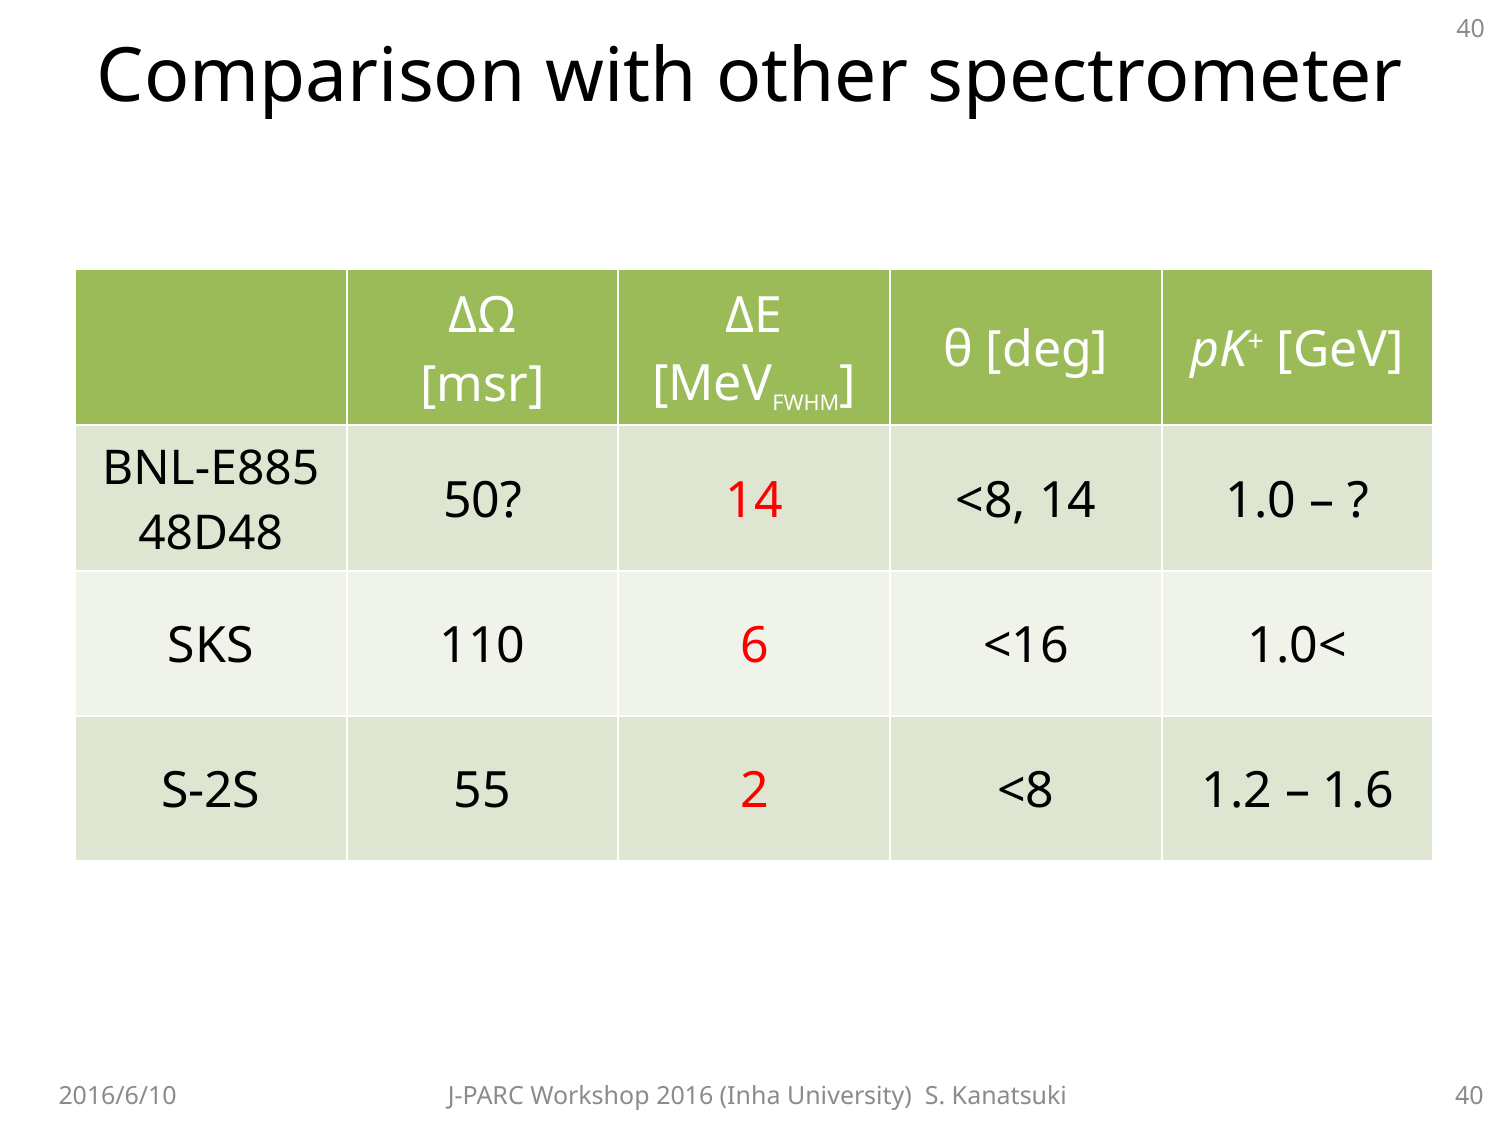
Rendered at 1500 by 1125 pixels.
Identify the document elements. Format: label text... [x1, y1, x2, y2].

table_cell 50? [348, 426, 617, 570]
table_header pK+ [GeV] [1163, 270, 1432, 424]
table_cell BNL-E885 48D48 [76, 426, 346, 570]
table_cell S-2S [76, 717, 346, 860]
table_cell 55 [348, 717, 617, 860]
table_cell <16 [891, 572, 1161, 715]
footer J-PARC Workshop 2016 (Inha University) S. Kanatsuki [372, 1064, 1143, 1125]
table_cell 2 [619, 717, 889, 860]
table_cell <8 [891, 717, 1161, 860]
table_cell SKS [76, 572, 346, 715]
table_header [76, 270, 346, 424]
table_header θ [deg] [891, 270, 1161, 424]
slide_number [0, 1064, 237, 1125]
table_header ΔΩ [msr] [348, 270, 617, 424]
table_cell <8, 14 [891, 426, 1161, 570]
title Comparison with other spectrometer [75, 1, 1425, 142]
slide_number 40 [1425, 1066, 1499, 1125]
table_header ΔE [MeVFWHM] [619, 270, 889, 424]
table_cell 1.0< [1163, 572, 1432, 715]
table_cell 1.2 – 1.6 [1163, 717, 1432, 860]
table_cell 110 [348, 572, 617, 715]
table_cell 1.0 – ? [1163, 426, 1432, 570]
table_cell 14 [619, 426, 889, 570]
table_cell 6 [619, 572, 889, 715]
